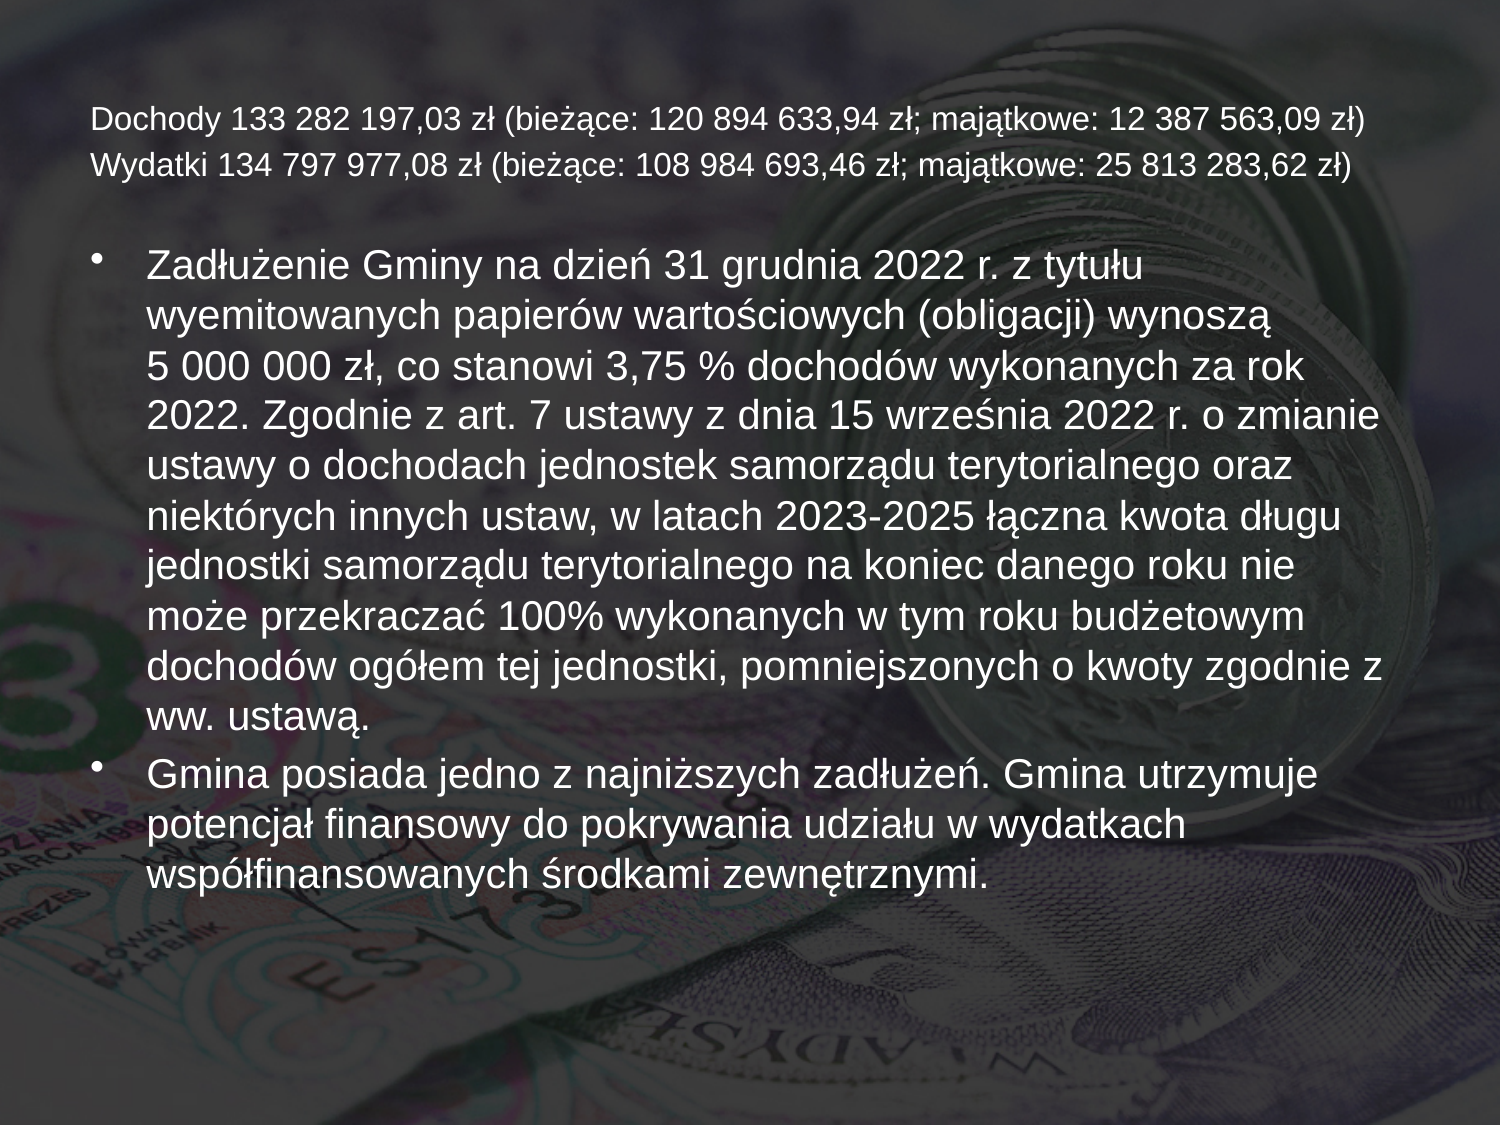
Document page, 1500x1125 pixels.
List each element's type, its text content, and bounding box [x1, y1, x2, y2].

picture [0, 0, 1500, 1125]
list Dochody 133 282 197,03 zł (bieżące: 120 894 633,94 zł; majątkowe: 12 387 563,09 zł) Wydatki 134 797 977,08 zł (bieżące: 108 984 693,46 zł; majątkowe: 25 813 283,62 zł) Zadłużenie Gminy na dzień 31 grudnia 2022 r. z tytułu wyemitowanych papierów wartościowych (obligacji) wynoszą 5 000 000 zł, co stanowi 3,75 % dochodów wykonanych za rok 2022. Zgodnie z art. 7 ustawy z dnia 15 września 2022 r. o zmianie ustawy o dochodach jednostek samorządu terytorialnego oraz niektórych innych ustaw, w latach 2023-2025 łączna kwota długu jednostki samorządu terytorialnego na koniec danego roku nie może przekraczać 100% wykonanych w tym roku budżetowym dochodów ogółem tej jednostki, pomniejszonych o kwoty zgodnie z ww. ustawą. Gmina posiada jedno z najniższych zadłużeń. Gmina utrzymuje potencjał finansowy do pokrywania udziału w wydatkach współfinansowanych środkami zewnętrznymi. [75, 42, 1425, 1005]
